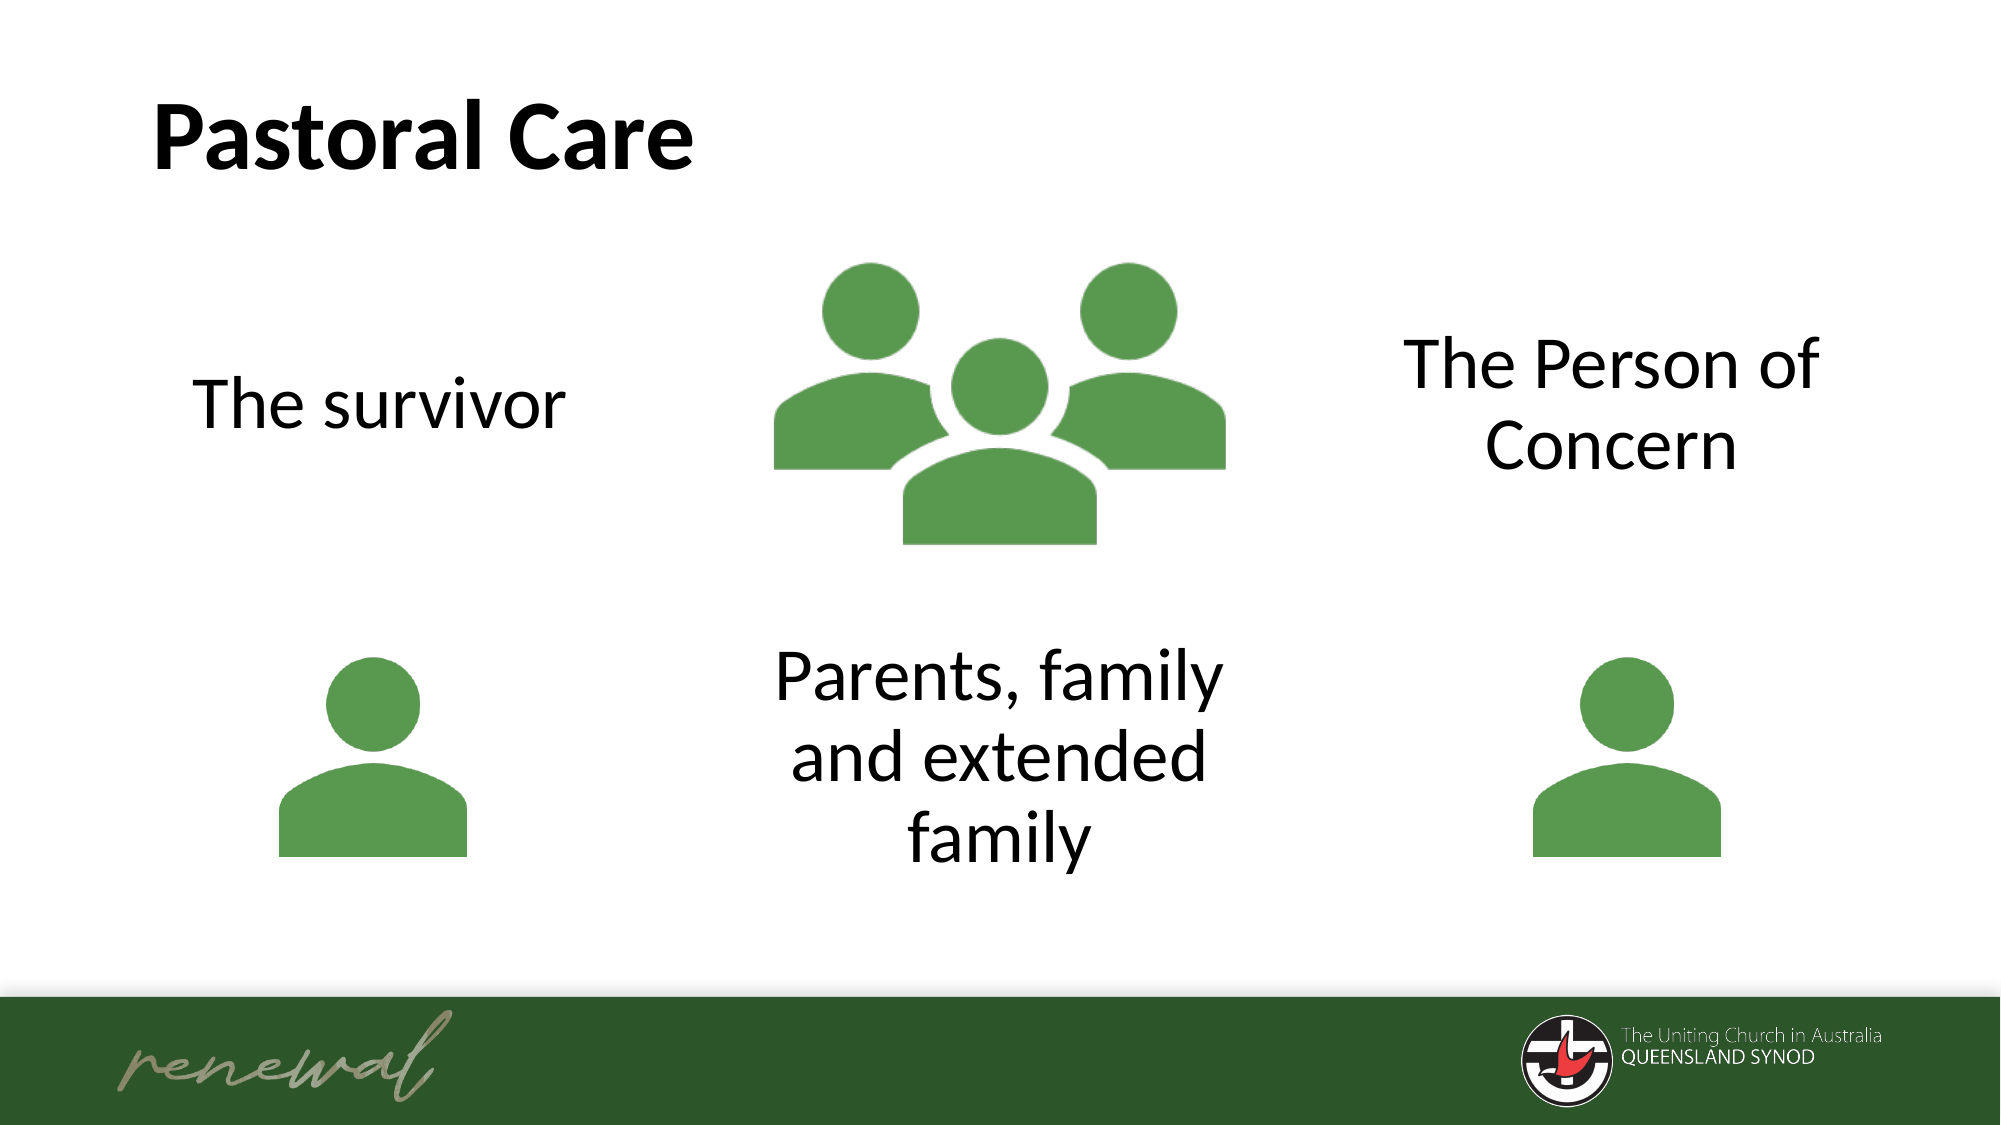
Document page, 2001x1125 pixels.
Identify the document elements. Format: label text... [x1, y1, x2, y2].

list The survivor [137, 327, 624, 482]
picture [742, 146, 1258, 662]
picture [232, 616, 514, 898]
text_box Parents, family and extended family [756, 662, 1243, 884]
text_box The Person of Concern [1369, 327, 1856, 482]
picture [1485, 616, 1768, 898]
title Pastoral Care [137, 28, 1863, 246]
picture [1518, 1011, 1884, 1111]
